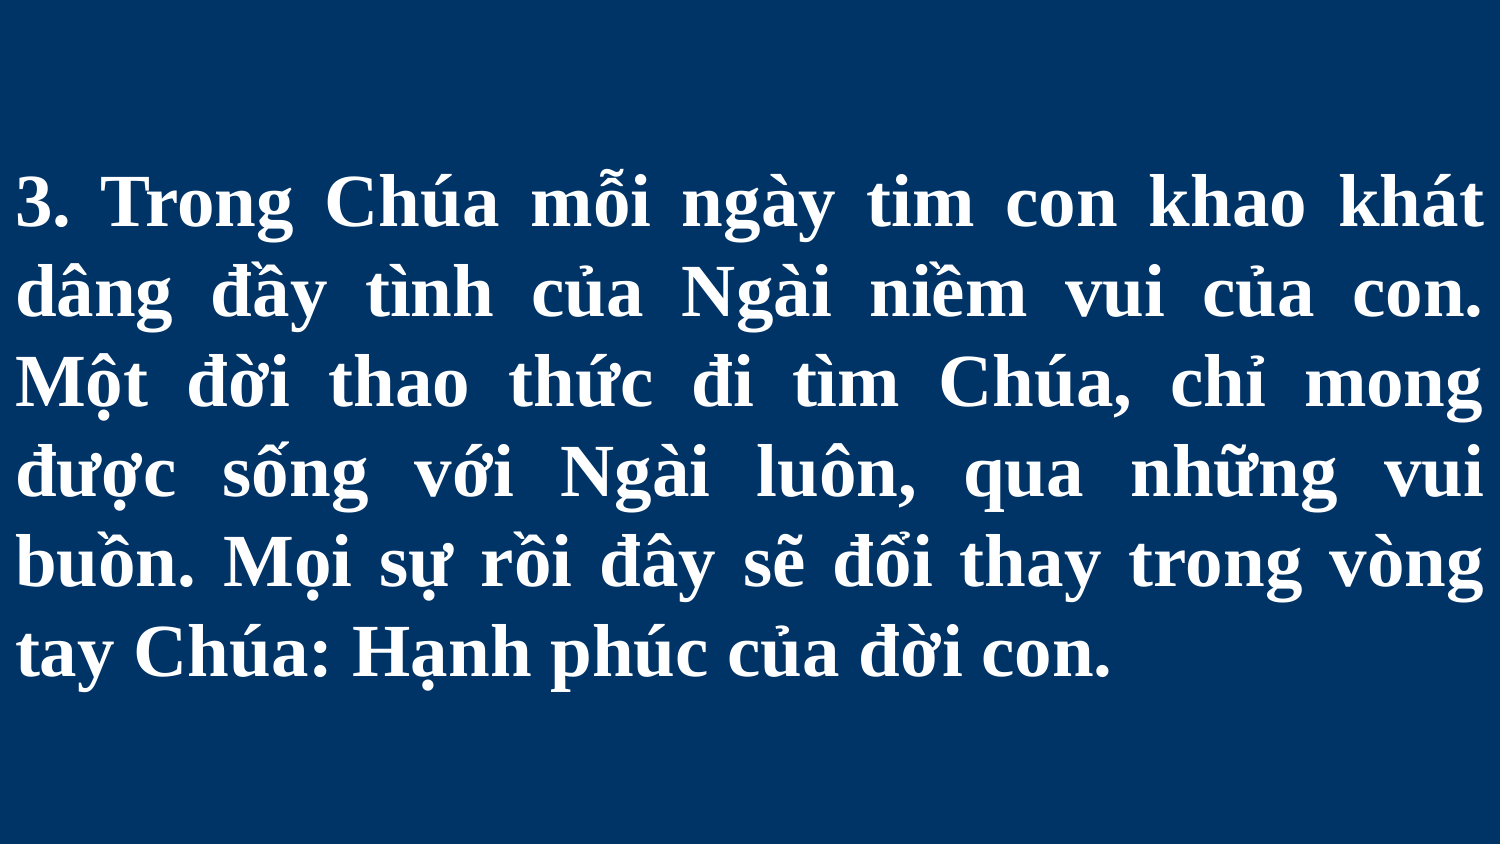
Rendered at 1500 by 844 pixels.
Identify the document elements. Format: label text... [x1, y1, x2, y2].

title 3. Trong Chúa mỗi ngày tim con khao khát dâng đầy tình của Ngài niềm vui của con. Một đời thao thức đi tìm Chúa, chỉ mong được sống với Ngài luôn, qua những vui buồn. Mọi sự rồi đây sẽ đổi thay trong vòng tay Chúa: Hạnh phúc của đời con. [0, 0, 1500, 844]
